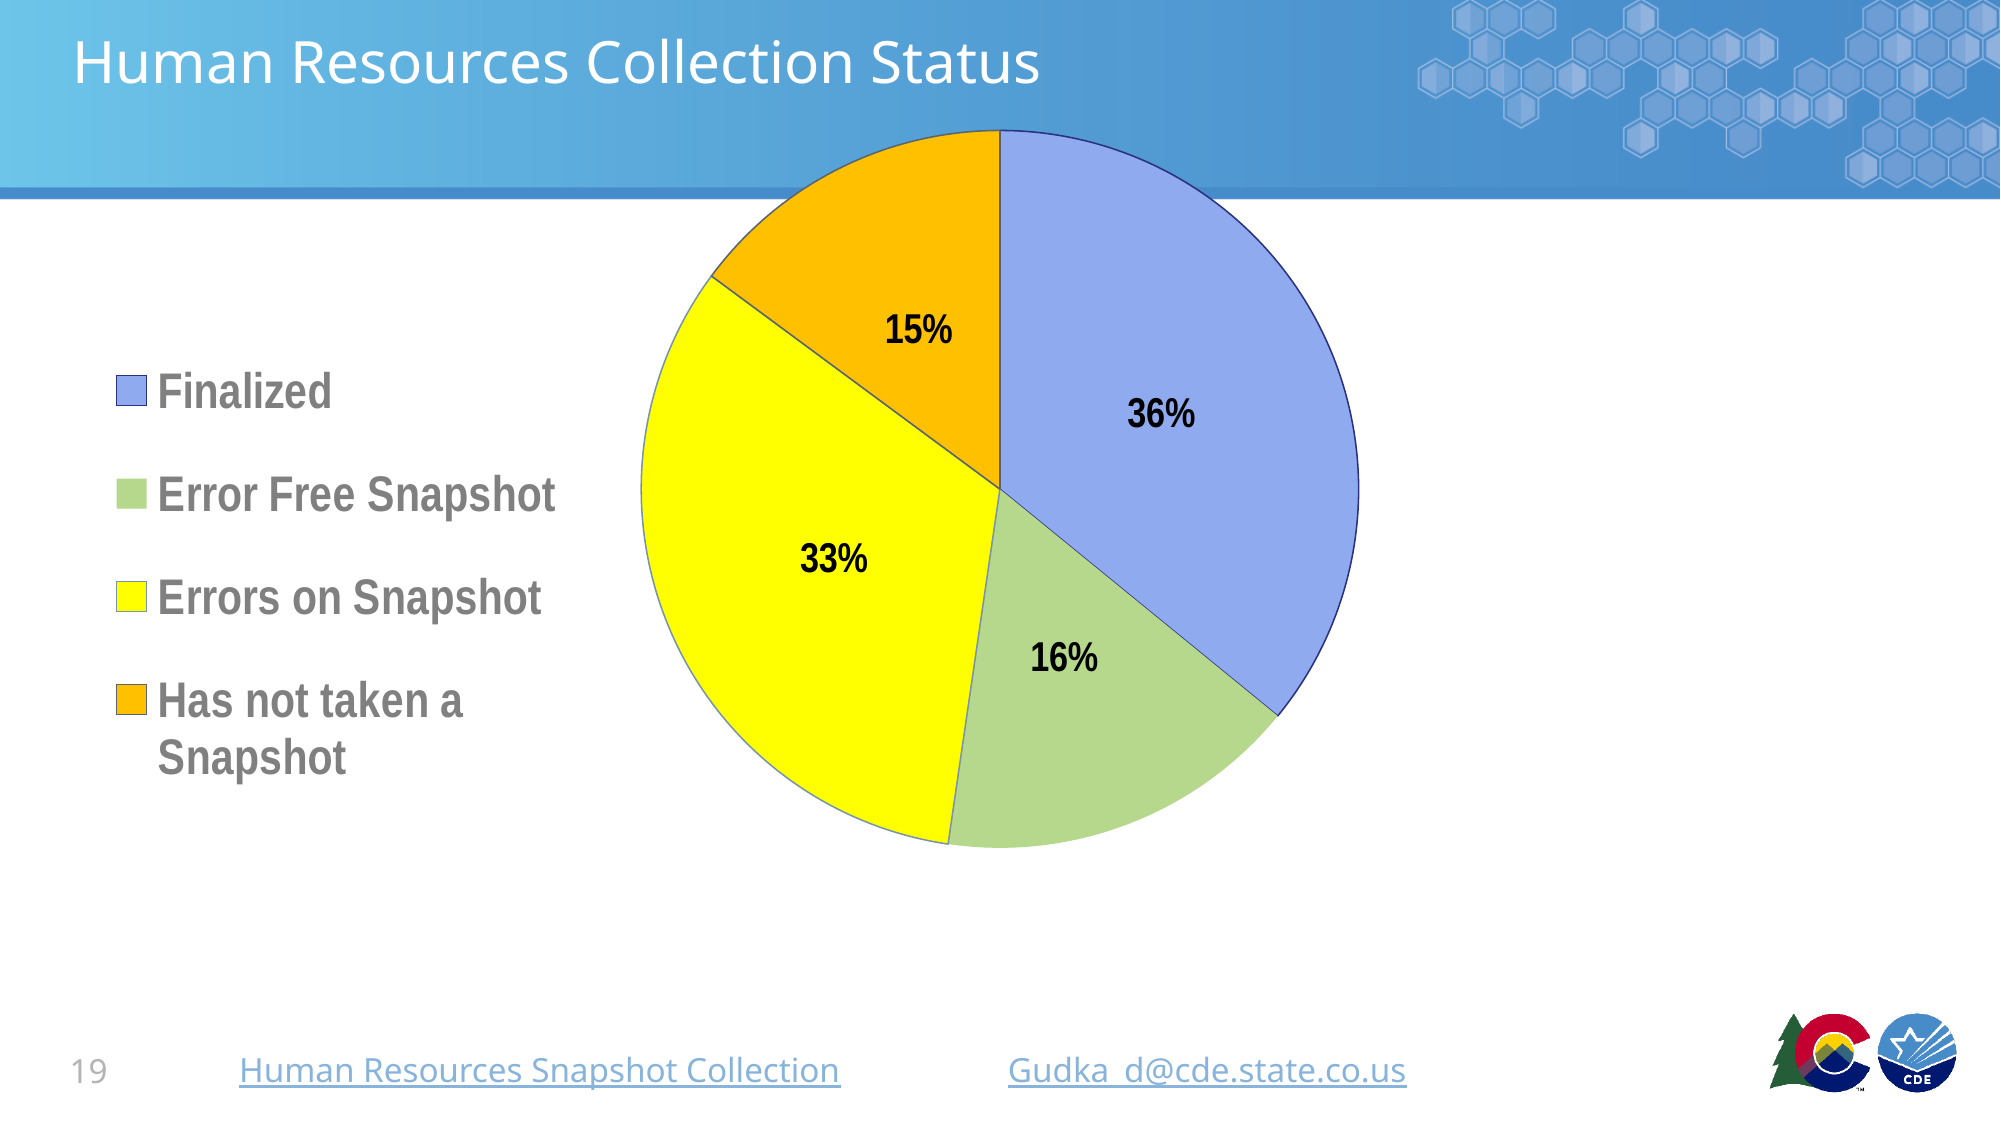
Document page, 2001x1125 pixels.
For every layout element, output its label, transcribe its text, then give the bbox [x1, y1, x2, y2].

title Human Resources Collection Status [72, 33, 1396, 112]
list Human Resources Snapshot Collection [224, 1042, 960, 1103]
picture [1768, 1012, 1957, 1093]
picture [0, 0, 2000, 200]
slide_number 19 [54, 1042, 191, 1103]
list Gudka_d@cde.state.co.us [992, 1042, 1714, 1103]
chart [51, 112, 1949, 1013]
